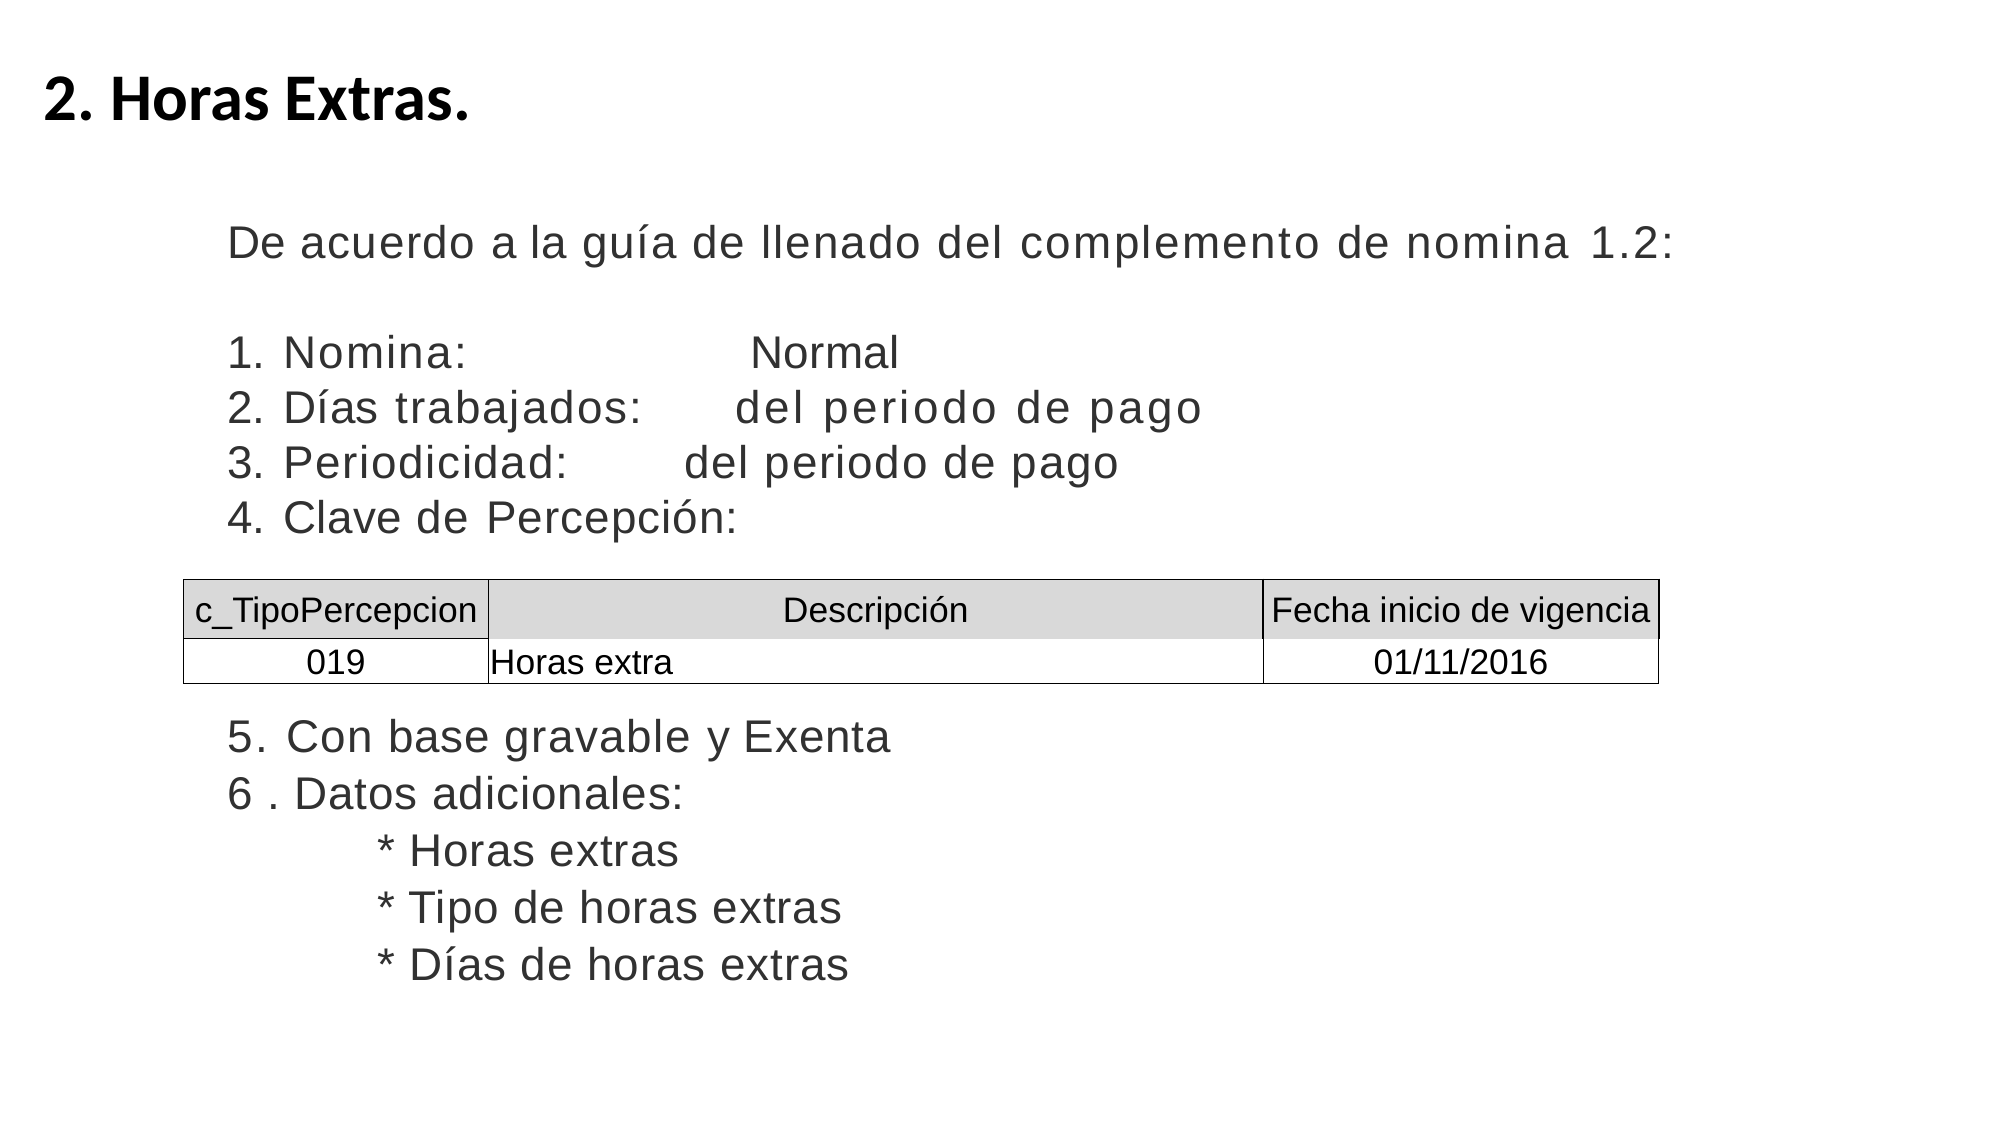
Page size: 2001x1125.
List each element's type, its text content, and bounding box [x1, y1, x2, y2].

table_header Descripción [489, 580, 1262, 639]
table_header Fecha inicio de vigencia [1264, 580, 1658, 639]
table_cell Horas extra [489, 639, 1263, 683]
text_box 5. Con base gravable y Exenta 6 . Datos adicionales: * Horas extras * Tipo de horas extras * Días de horas extras [225, 704, 1074, 990]
table_header c_TipoPercepcion [184, 580, 488, 638]
text_box De acuerdo a la guía de llenado del complemento de nomina 1.2: Nomina: Normal Días trabajados: del periodo de pago Periodicidad: del periodo de pago Clave de Percepción: [225, 210, 1684, 543]
table_cell 01/11/2016 [1264, 639, 1658, 683]
text_box 2. Horas Extras. [41, 51, 1428, 134]
table_cell 019 [184, 639, 488, 683]
